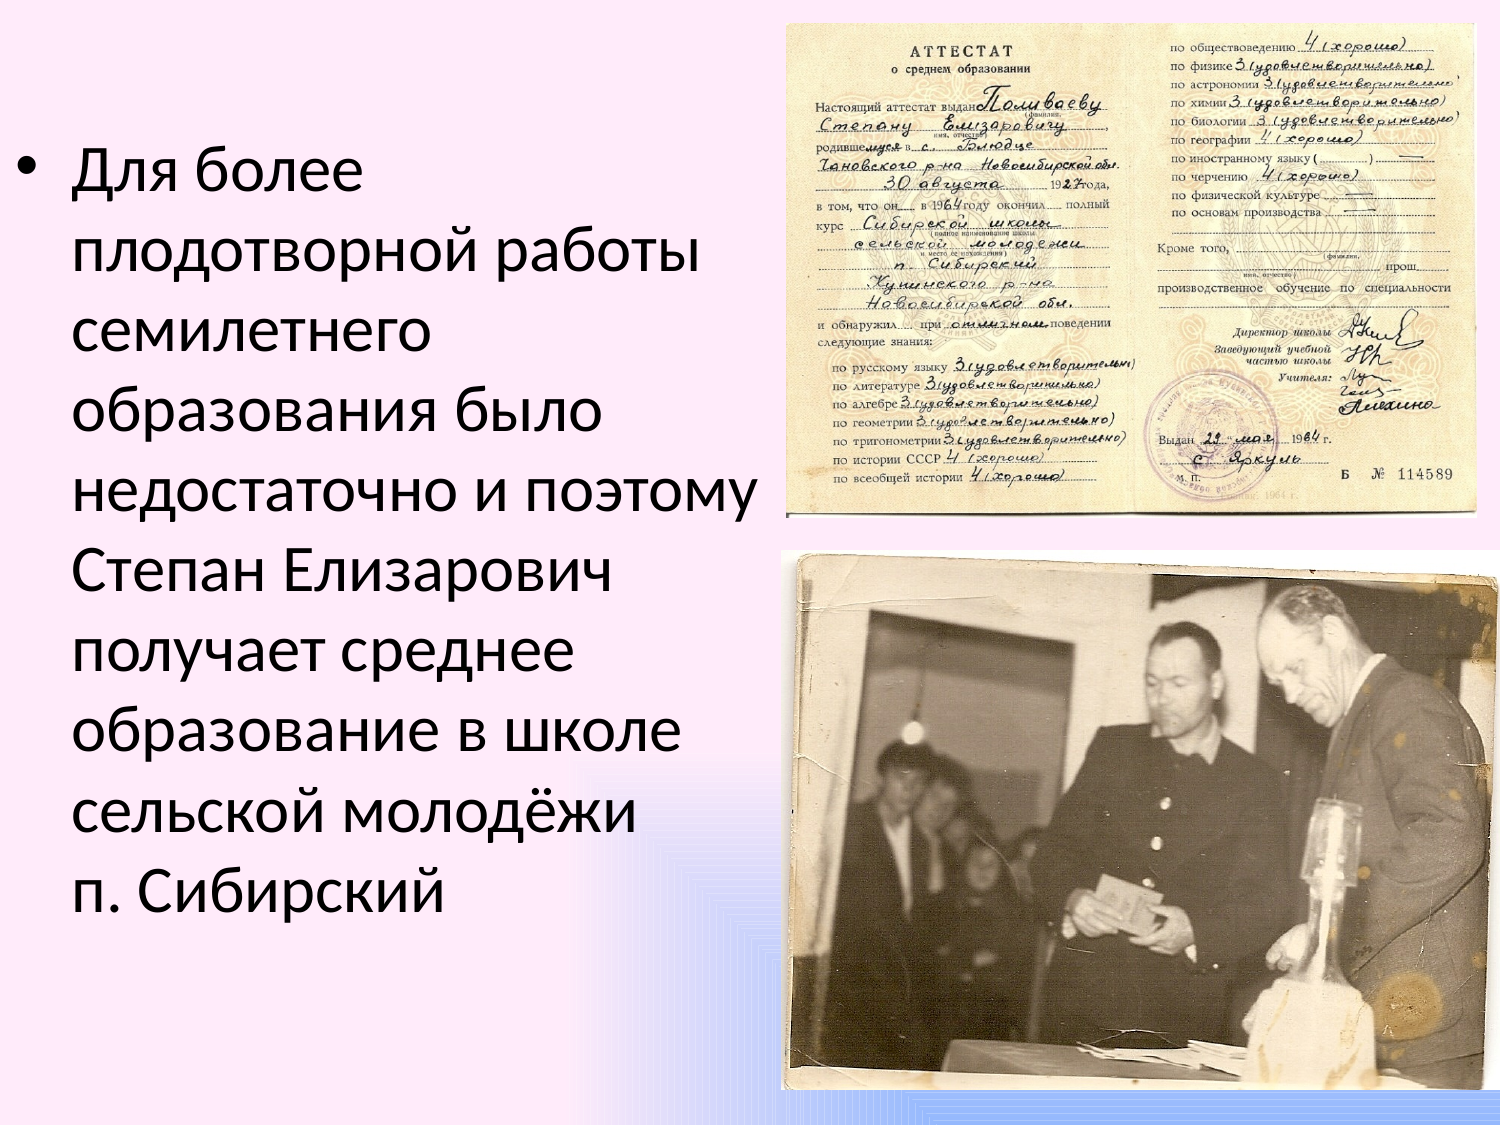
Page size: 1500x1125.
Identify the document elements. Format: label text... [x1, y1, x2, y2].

list Для более плодотворной работы семилетнего образования было недостаточно и поэтому Степан Елизарович получает среднее образование в школе сельской молодёжи п. Сибирский [0, 117, 786, 1125]
picture [785, 23, 1477, 518]
picture [781, 550, 1500, 1091]
